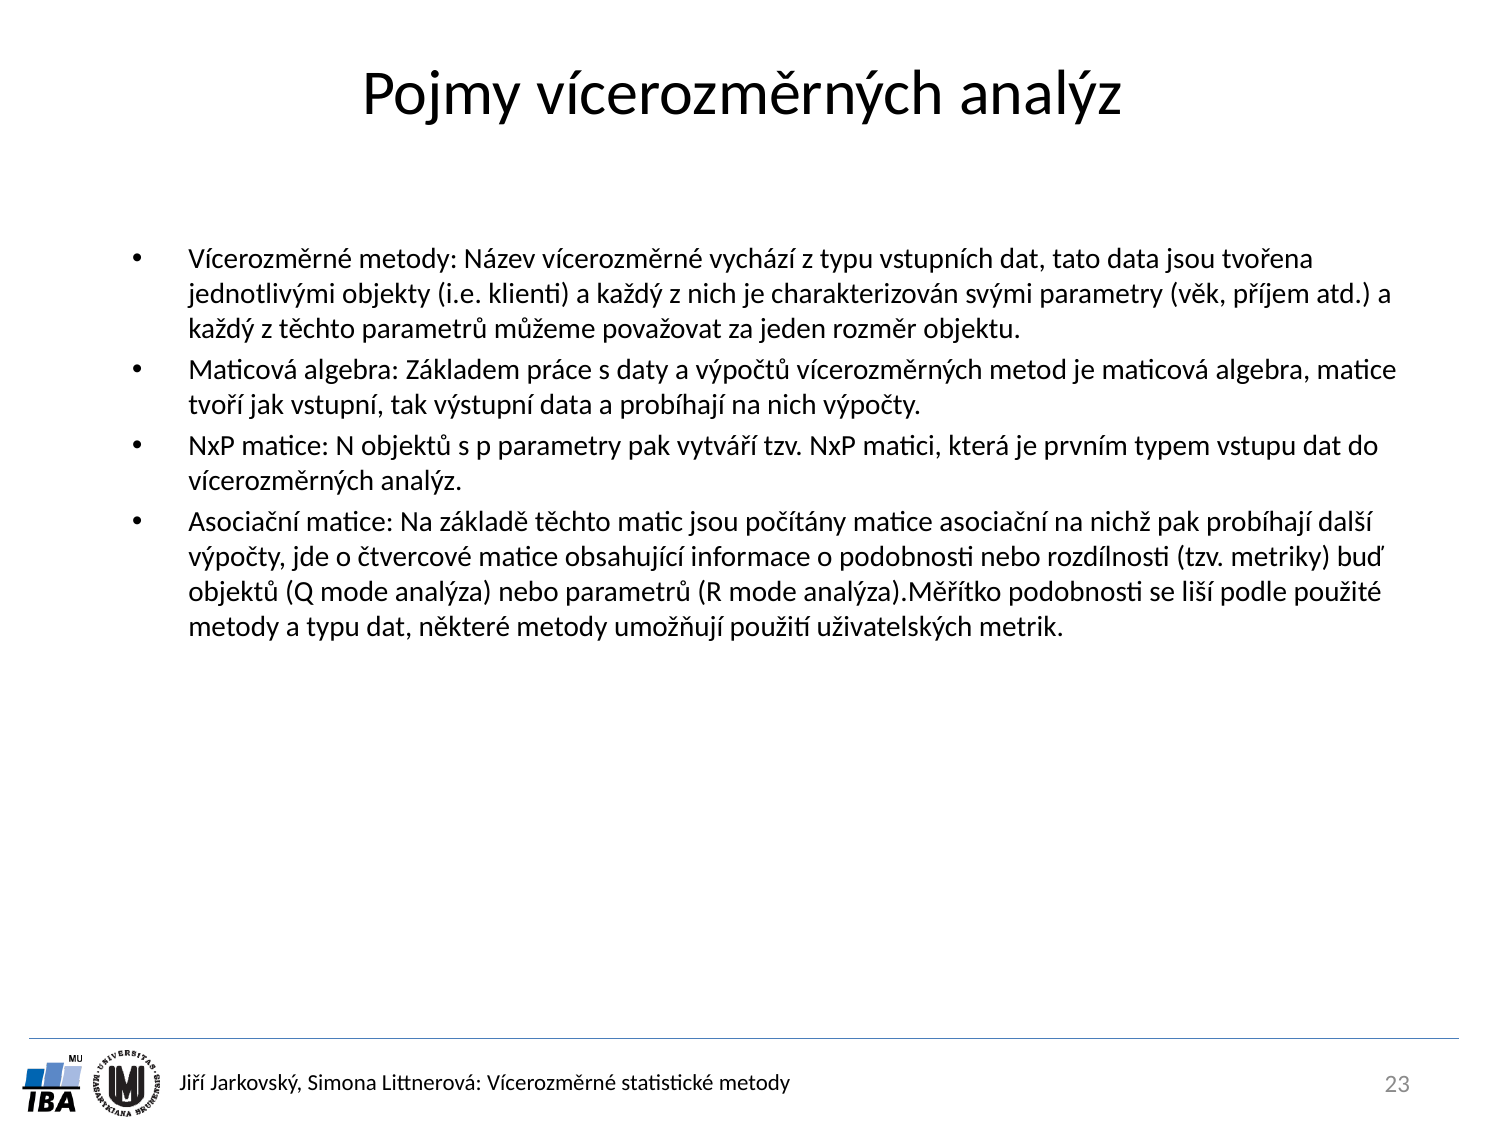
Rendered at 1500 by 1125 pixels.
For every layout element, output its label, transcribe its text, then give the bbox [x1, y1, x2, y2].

text_box Vícerozměrné metody: Název vícerozměrné vychází z typu vstupních dat, tato data jsou tvořena jednotlivými objekty (i.e. klienti) a každý z nich je charakterizován svými parametry (věk, příjem atd.) a každý z těchto parametrů můžeme považovat za jeden rozměr objektu. Maticová algebra: Základem práce s daty a výpočtů vícerozměrných metod je maticová algebra, matice tvoří jak vstupní, tak výstupní data a probíhají na nich výpočty. NxP matice: N objektů s p parametry pak vytváří tzv. NxP matici, která je prvním typem vstupu dat do vícerozměrných analýz. Asociační matice: Na základě těchto matic jsou počítány matice asociační na nichž pak probíhají další výpočty, jde o čtvercové matice obsahující informace o podobnosti nebo rozdílnosti (tzv. metriky) buď objektů (Q mode analýza) nebo parametrů (R mode analýza).Měřítko podobnosti se liší podle použité metody a typu dat, některé metody umožňují použití uživatelských metrik. [117, 231, 1436, 871]
title Pojmy vícerozměrných analýz [75, 42, 1425, 135]
picture [93, 1050, 160, 1117]
picture [22, 1055, 82, 1112]
slide_number 23 [1074, 1052, 1425, 1113]
